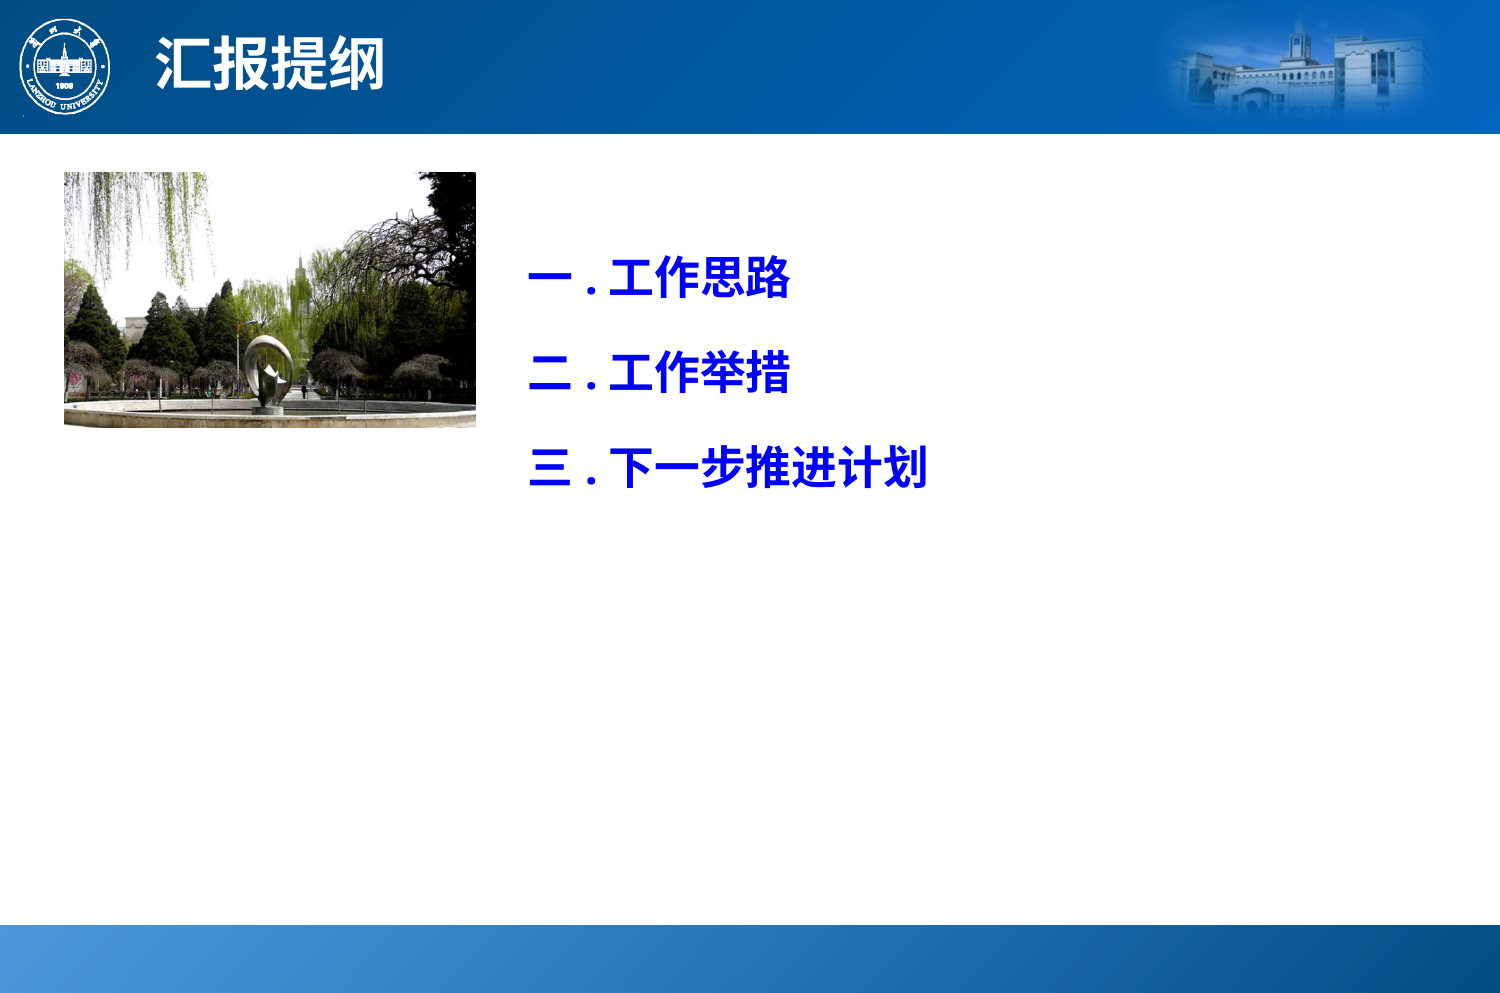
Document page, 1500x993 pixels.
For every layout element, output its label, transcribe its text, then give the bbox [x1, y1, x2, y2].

picture [64, 172, 476, 429]
text_box 汇报提纲 [112, 0, 963, 125]
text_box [454, 196, 1350, 505]
picture [11, 14, 119, 121]
picture [1209, 47, 1386, 81]
